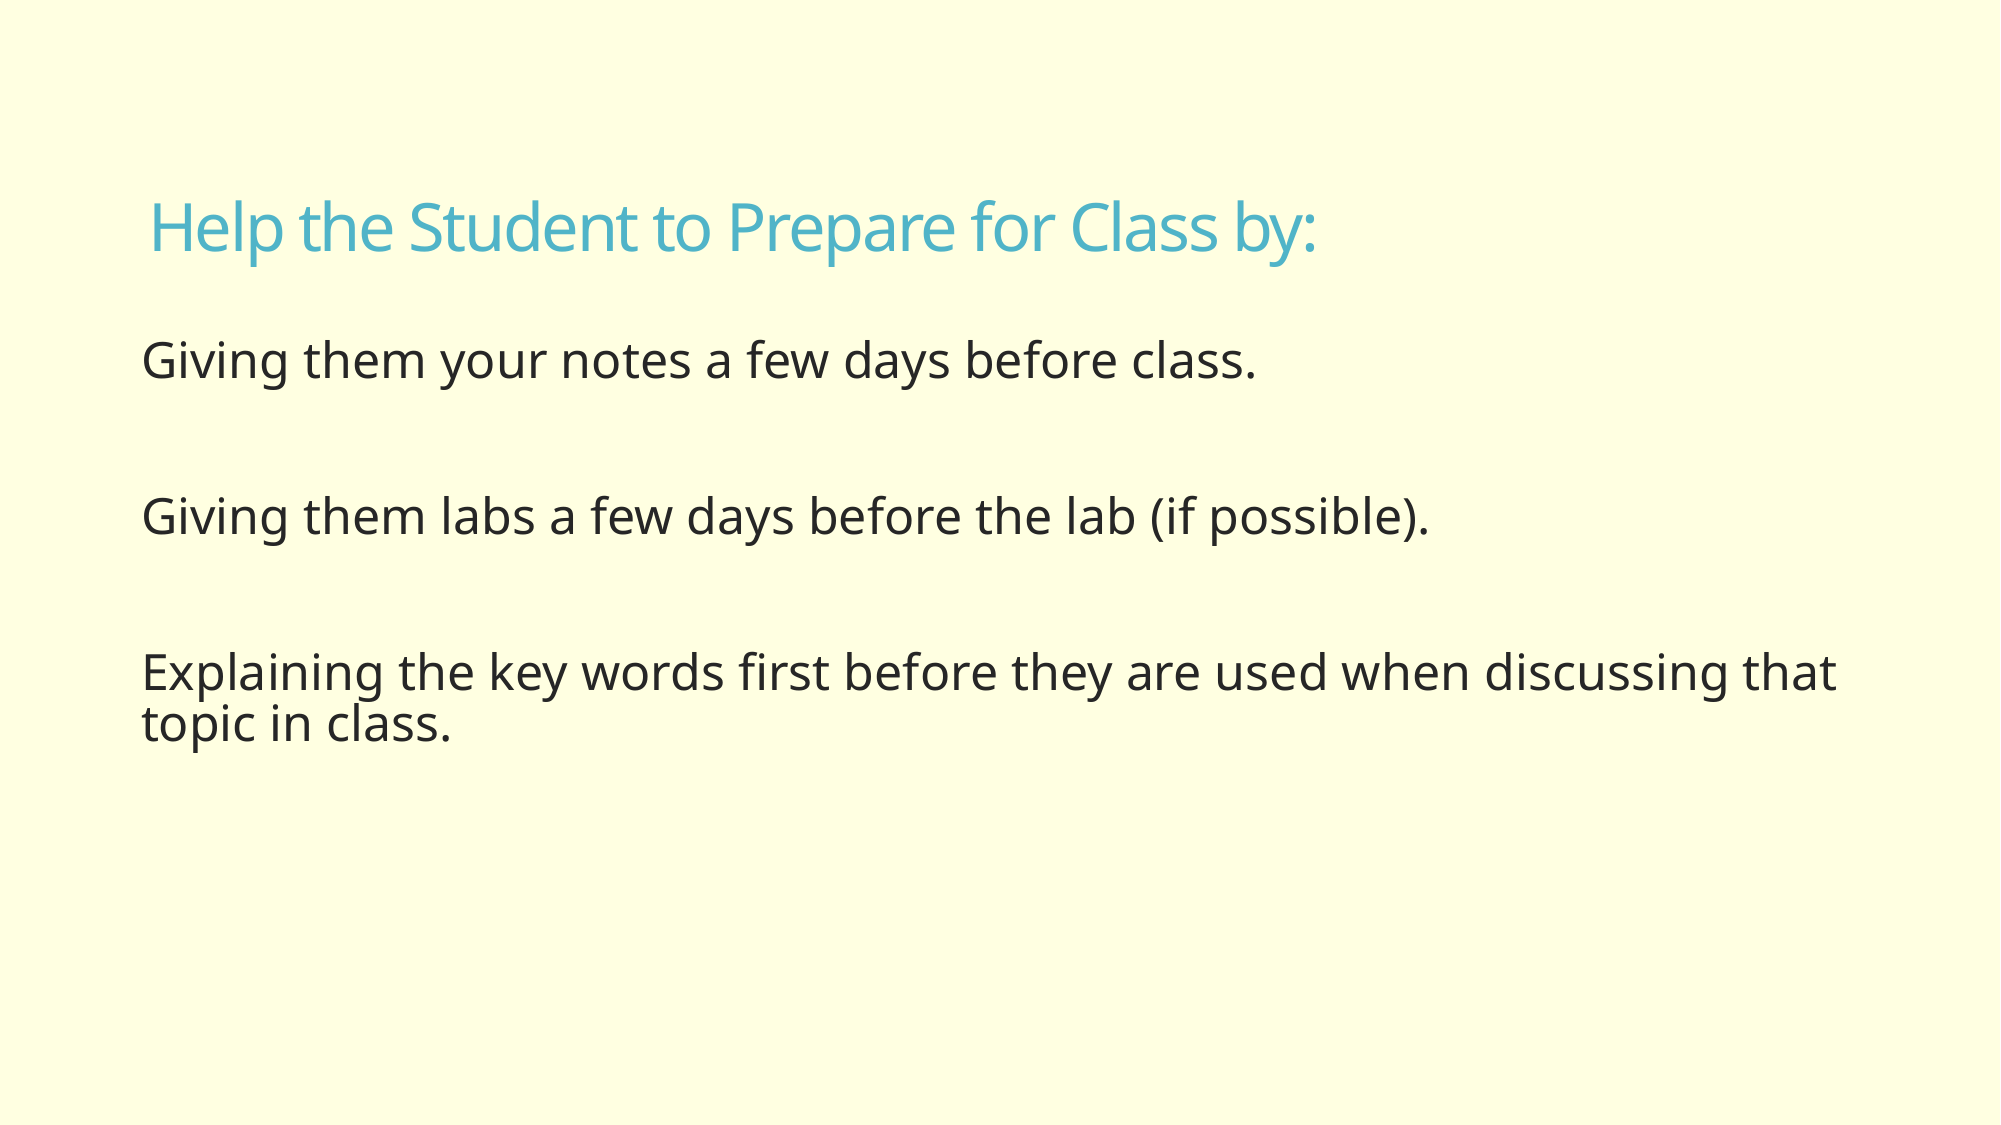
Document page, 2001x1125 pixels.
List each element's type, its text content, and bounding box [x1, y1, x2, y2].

list Giving them your notes a few days before class. Giving them labs a few days before the lab (if possible). Explaining the key words first before they are used when discussing that topic in class. [111, 329, 1876, 948]
title Help the Student to Prepare for Class by: [133, 125, 1888, 338]
